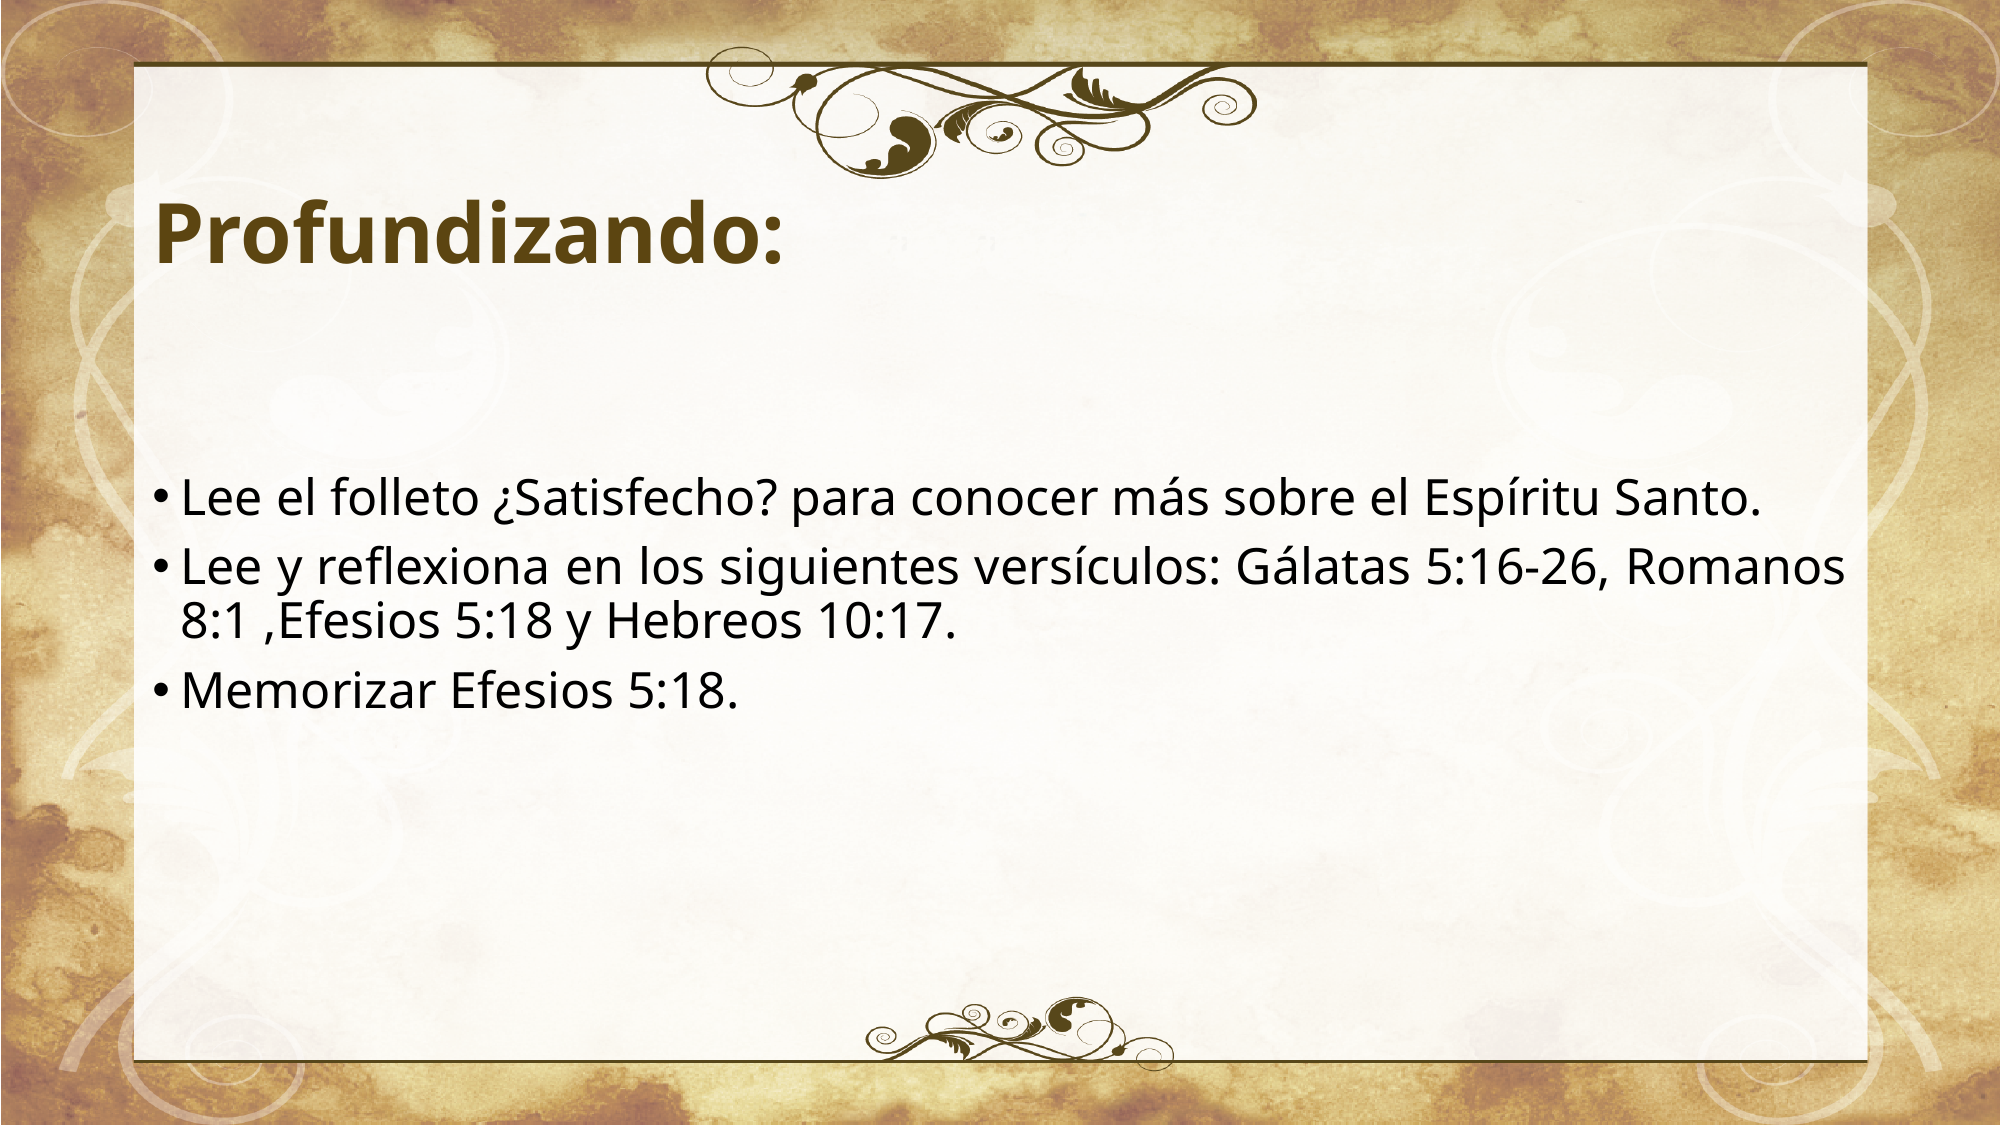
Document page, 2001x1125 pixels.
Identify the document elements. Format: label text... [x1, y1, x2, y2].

list Lee el folleto ¿Satisfecho? para conocer más sobre el Espíritu Santo. Lee y reflexiona en los siguientes versículos: Gálatas 5:16-26, Romanos 8:1 ,Efesios 5:18 y Hebreos 10:17. Memorizar Efesios 5:18. [137, 388, 1863, 1014]
picture [0, 0, 2000, 1125]
title Profundizando: [137, 127, 1863, 345]
